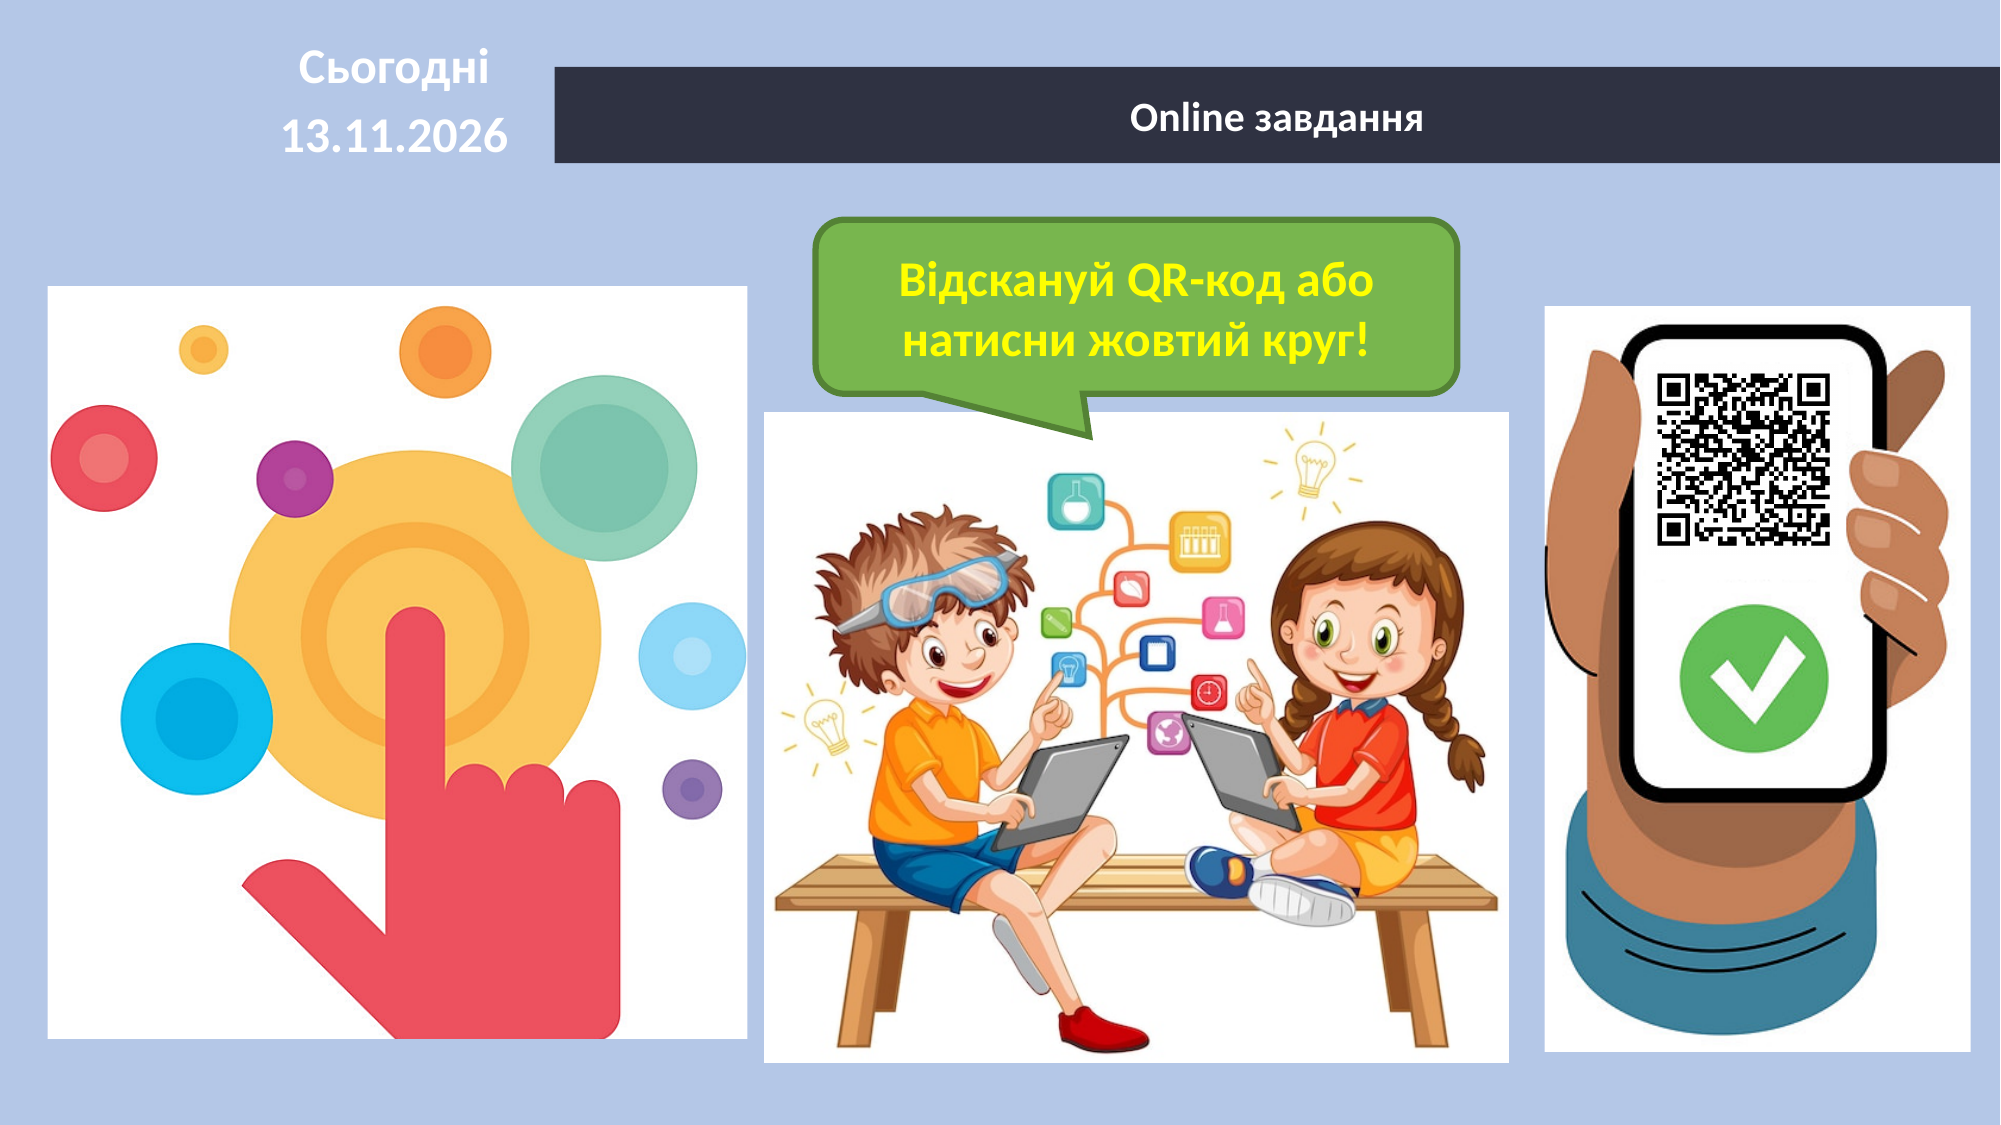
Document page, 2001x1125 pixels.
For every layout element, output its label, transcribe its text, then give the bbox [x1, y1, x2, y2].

text_box 04.01.2024 [263, 101, 524, 164]
picture [1544, 306, 1971, 1052]
text_box Відскануй QR-код або натисни жовтий круг! [814, 218, 1459, 412]
picture [47, 286, 748, 1039]
picture [764, 412, 1509, 1063]
text_box Online завдання [553, 66, 2000, 164]
text_box Сьогодні [284, 26, 535, 101]
